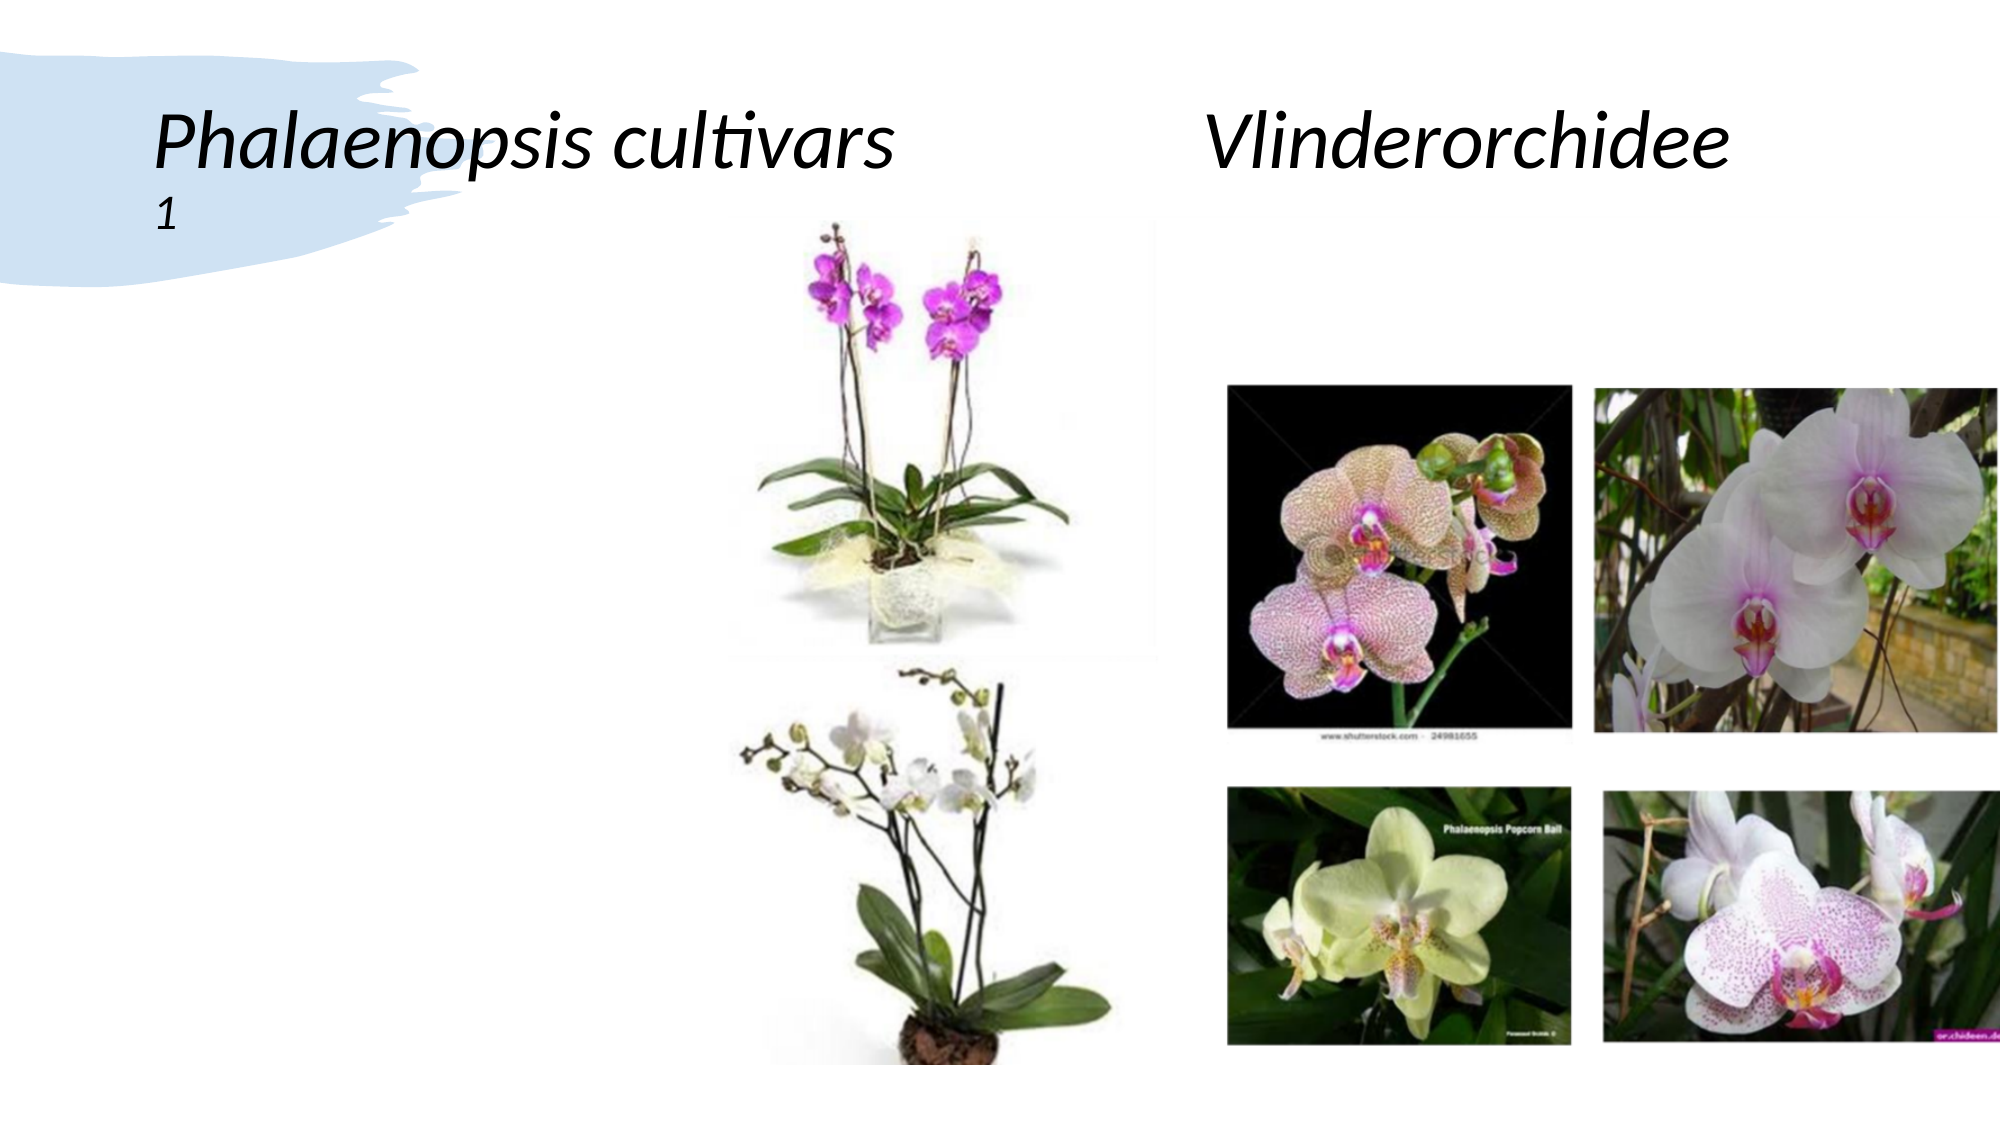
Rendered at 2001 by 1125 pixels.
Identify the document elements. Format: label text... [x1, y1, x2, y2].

picture [728, 216, 2000, 1066]
title Phalaenopsis cultivars Vlinderorchidee 1 [137, 59, 1863, 278]
